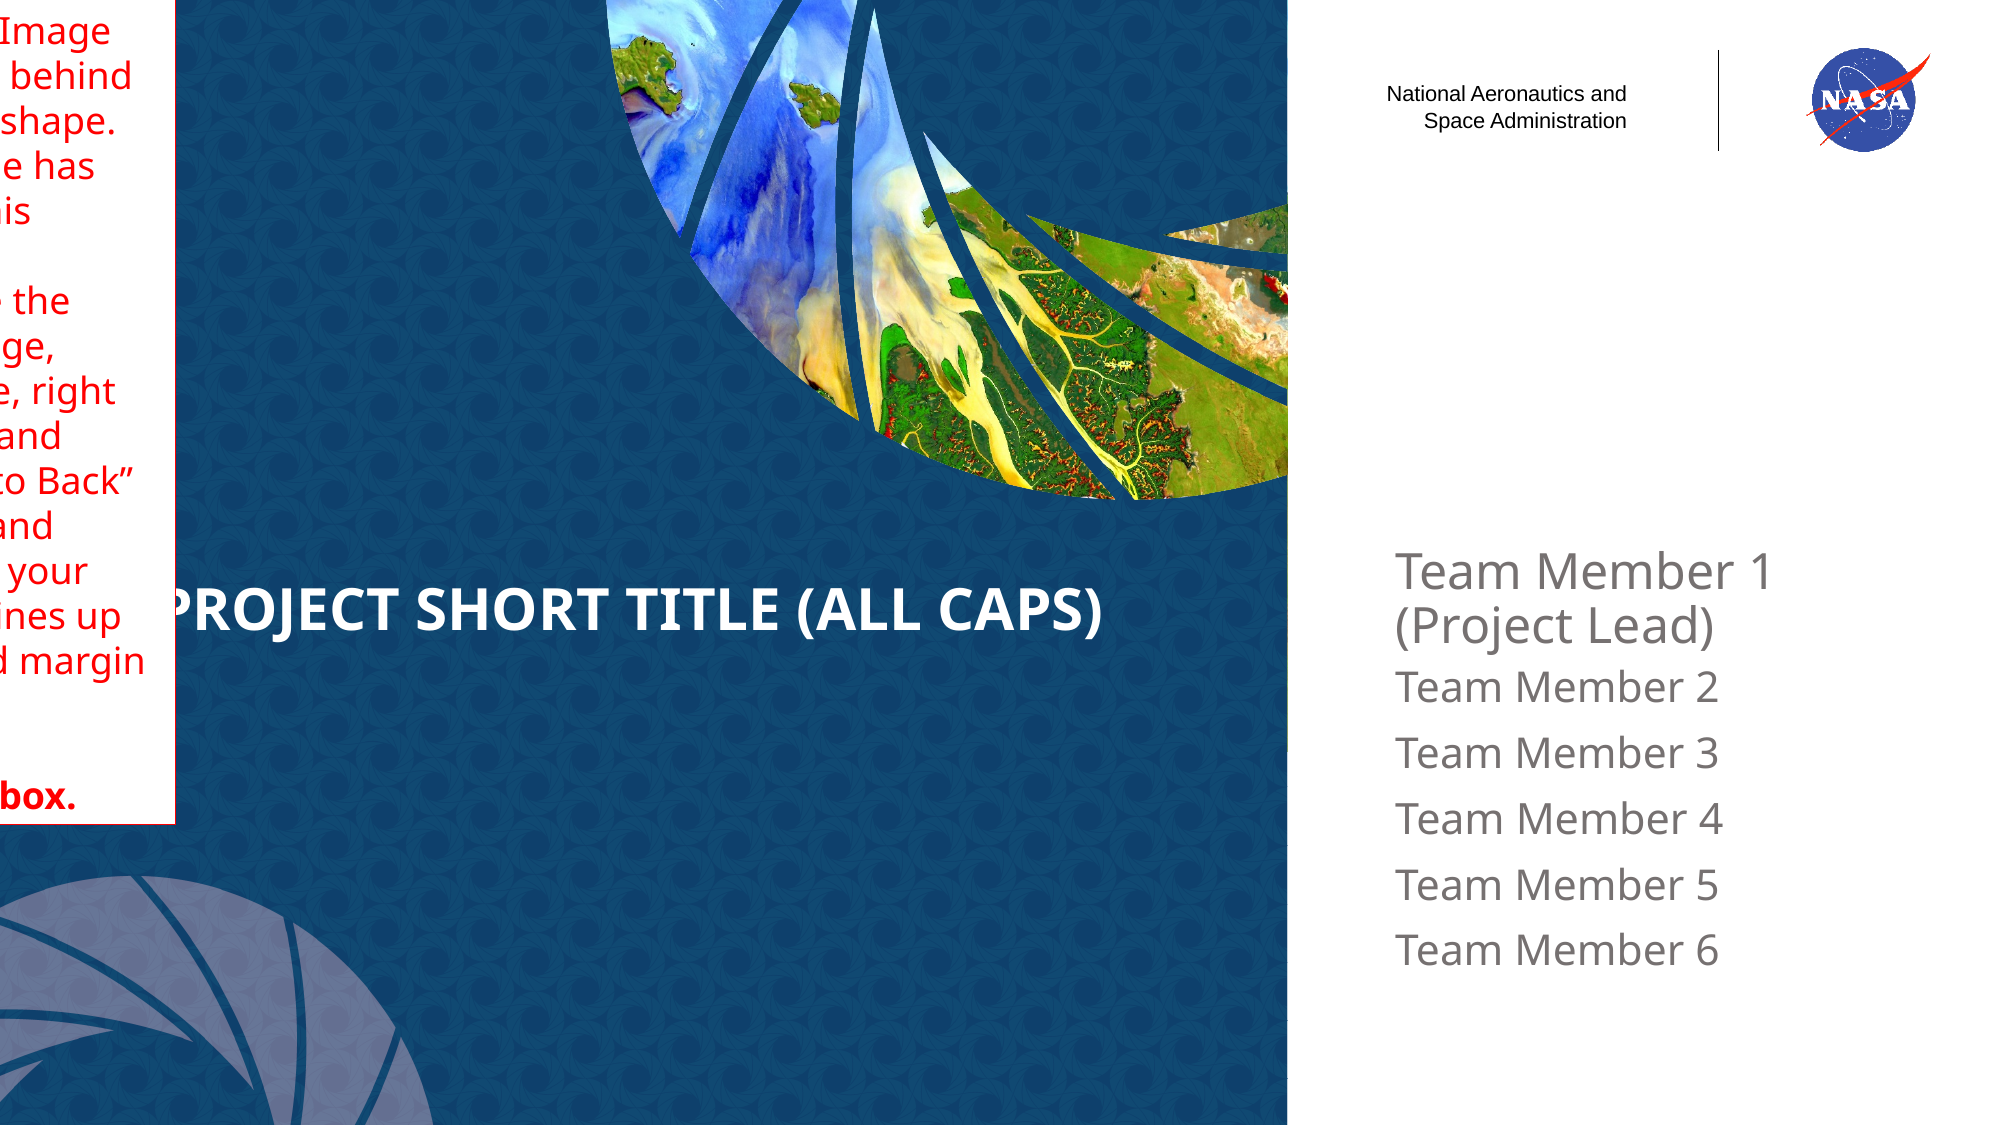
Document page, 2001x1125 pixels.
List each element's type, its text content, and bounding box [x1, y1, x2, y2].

text_box Team Member 4 [1380, 790, 1907, 852]
picture [1796, 38, 1940, 161]
text_box Team Member 2 [1380, 658, 1907, 719]
text_box Team Member 1 (Project Lead) [1380, 538, 1907, 654]
text_box Team Member 5 [1380, 856, 1907, 917]
picture [0, 0, 1288, 1125]
text_box Team Member 3 [1380, 724, 1907, 786]
text_box Team Member 6 [1380, 921, 1907, 983]
